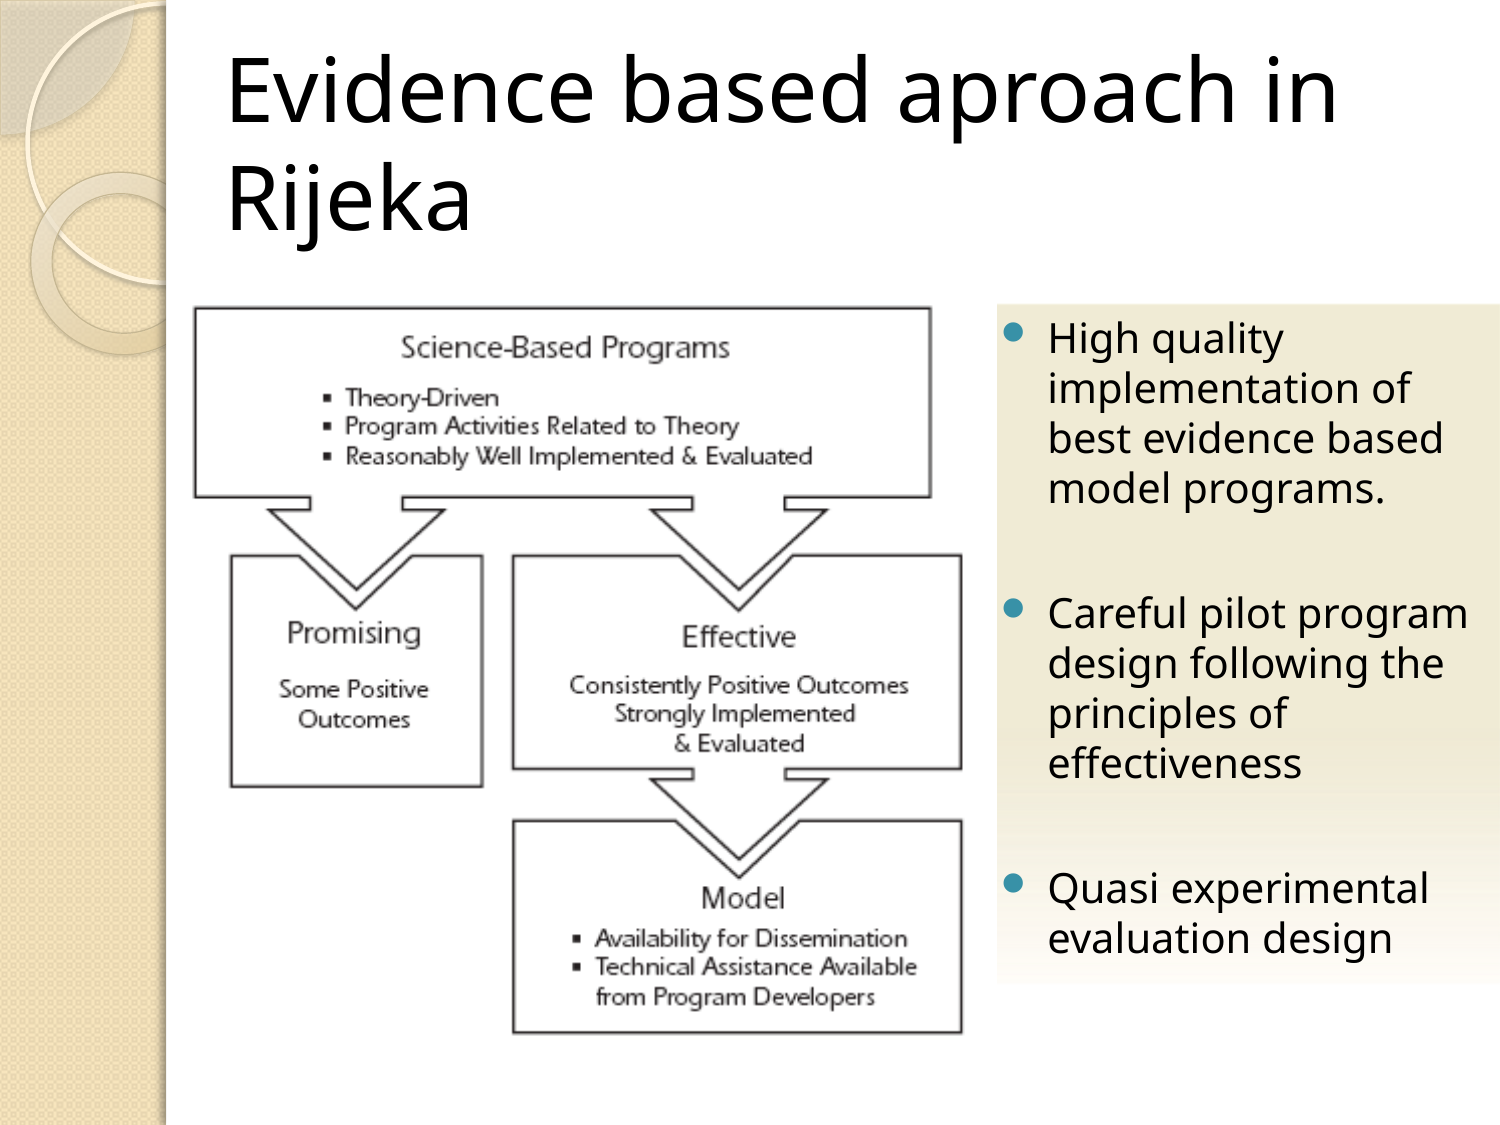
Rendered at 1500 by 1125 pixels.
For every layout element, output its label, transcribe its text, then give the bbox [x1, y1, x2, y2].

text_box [1002, 303, 1500, 986]
picture [175, 292, 997, 1082]
title Evidence based aproach in Rijeka [209, 71, 1500, 210]
